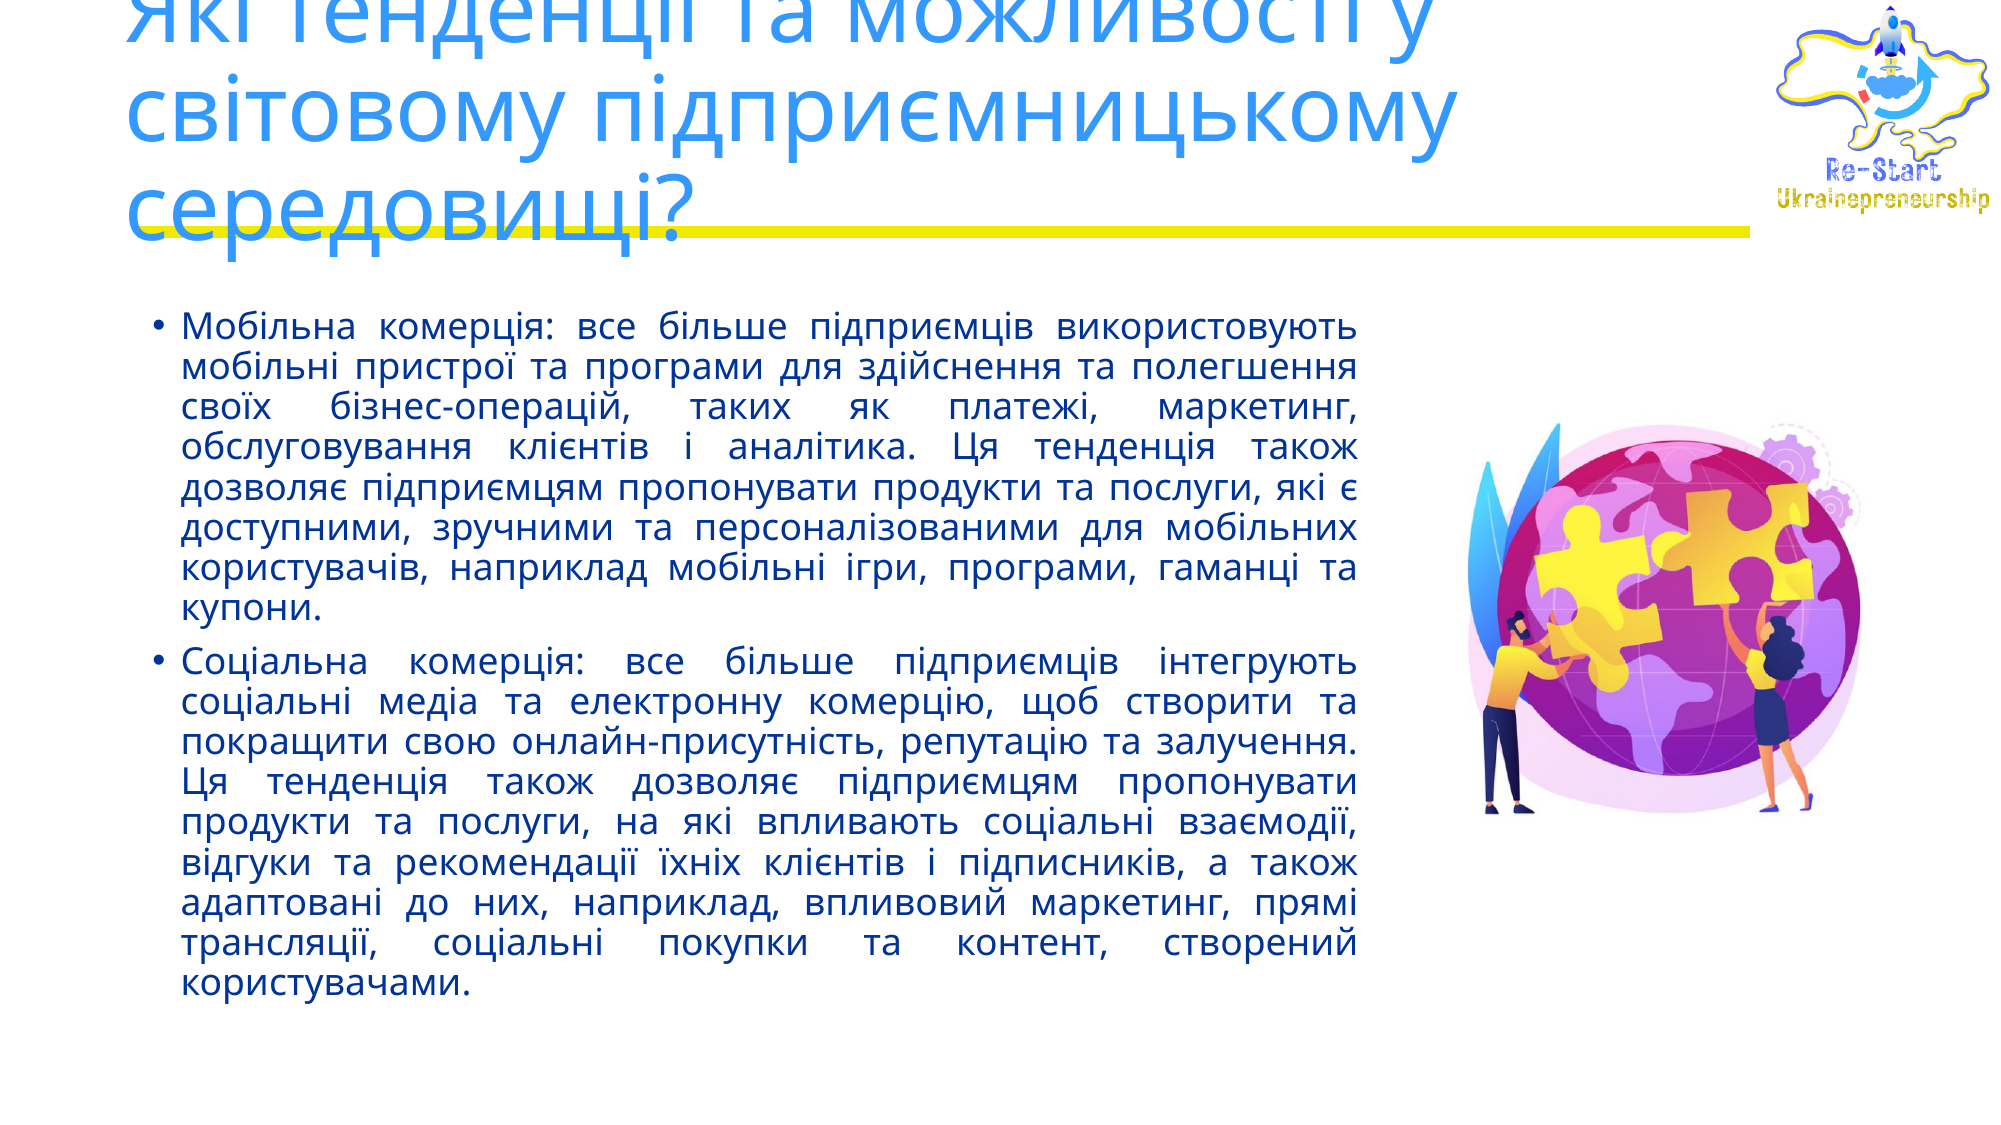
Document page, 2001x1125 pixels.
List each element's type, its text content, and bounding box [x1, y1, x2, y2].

title Які тенденції та можливості у світовому підприємницькому середовищі? [109, 3, 1835, 221]
picture [1402, 358, 1926, 881]
list Мобільна комерція: все більше підприємців використовують мобільні пристрої та програми для здійснення та полегшення своїх бізнес-операцій, таких як платежі, маркетинг, обслуговування клієнтів і аналітика. Ця тенденція також дозволяє підприємцям пропонувати продукти та послуги, які є доступними, зручними та персоналізованими для мобільних користувачів, наприклад мобільні ігри, програми, гаманці та купони. Соціальна комерція: все більше підприємців інтегрують соціальні медіа та електронну комерцію, щоб створити та покращити свою онлайн-присутність, репутацію та залучення. Ця тенденція також дозволяє підприємцям пропонувати продукти та послуги, на які впливають соціальні взаємодії, відгуки та рекомендації їхніх клієнтів і підписників, а також адаптовані до них, наприклад, впливовий маркетинг, прямі трансляції, соціальні покупки та контент, створений користувачами. [137, 299, 1375, 1014]
picture [1835, 5, 1990, 218]
